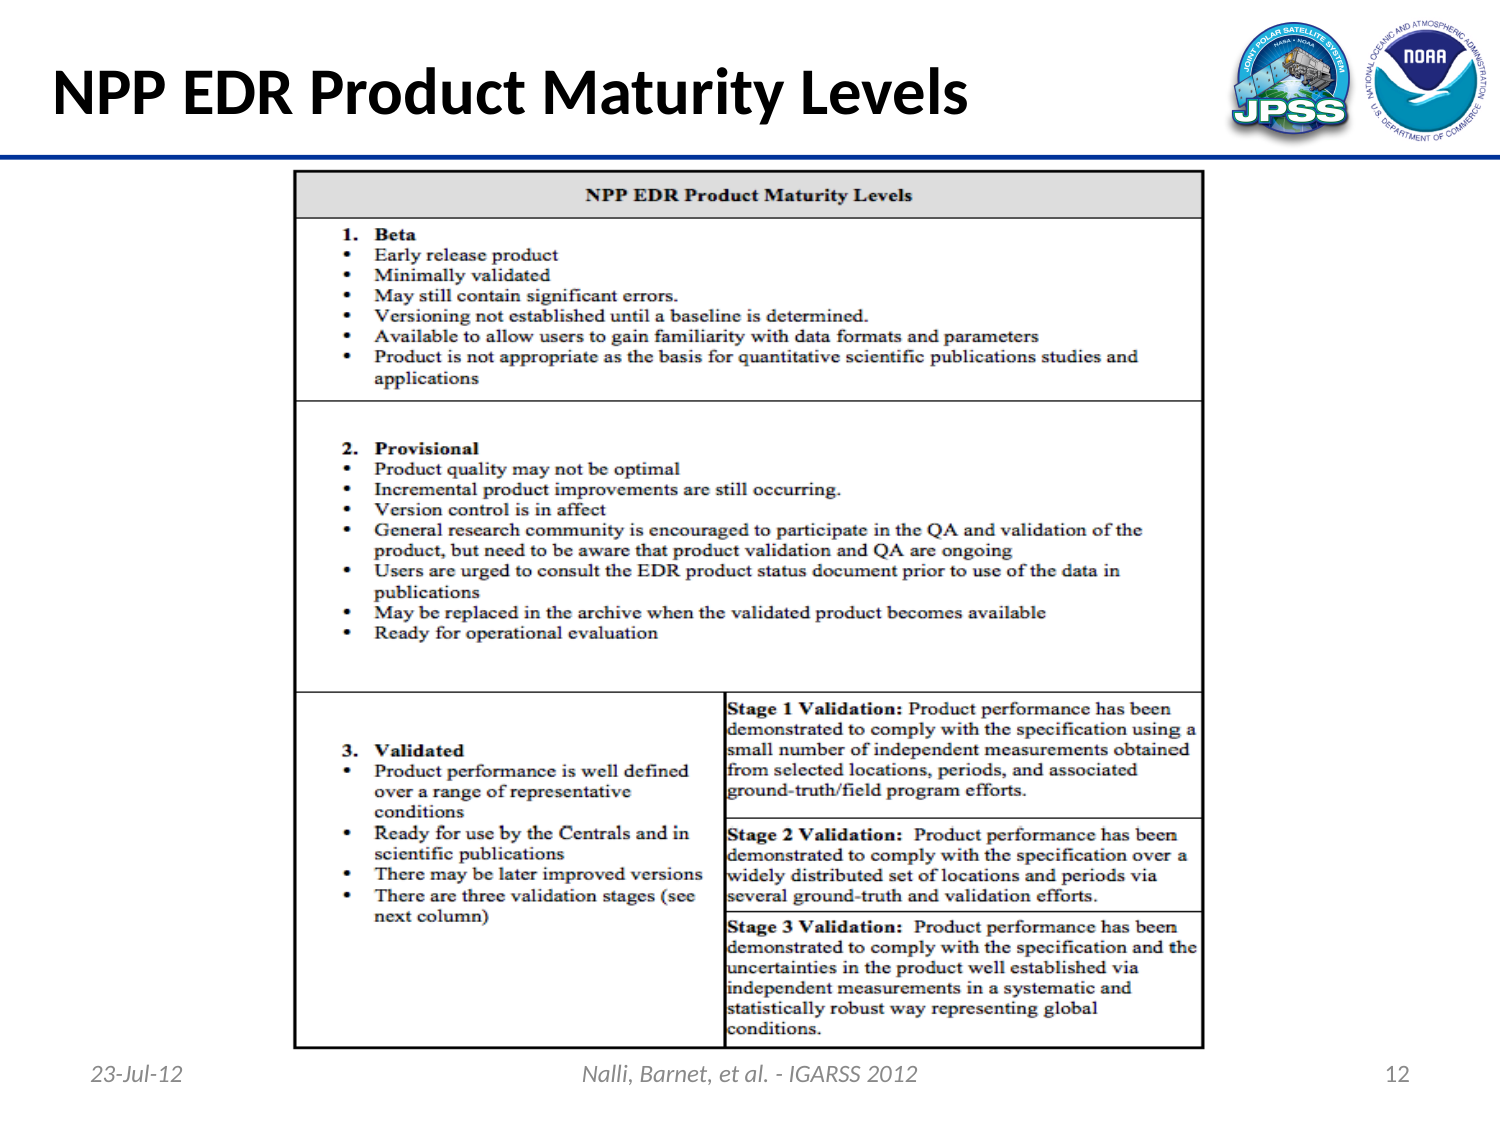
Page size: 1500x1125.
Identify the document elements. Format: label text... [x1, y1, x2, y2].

slide_number 23-Jul-12 [75, 1042, 425, 1103]
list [287, 162, 1213, 1053]
footer Nalli, Barnet, et al. - IGARSS 2012 [512, 1061, 988, 1103]
slide_number 12 [1074, 1042, 1425, 1103]
title NPP EDR Product Maturity Levels [37, 37, 1213, 138]
picture [1362, 17, 1489, 144]
picture [1230, 22, 1351, 135]
